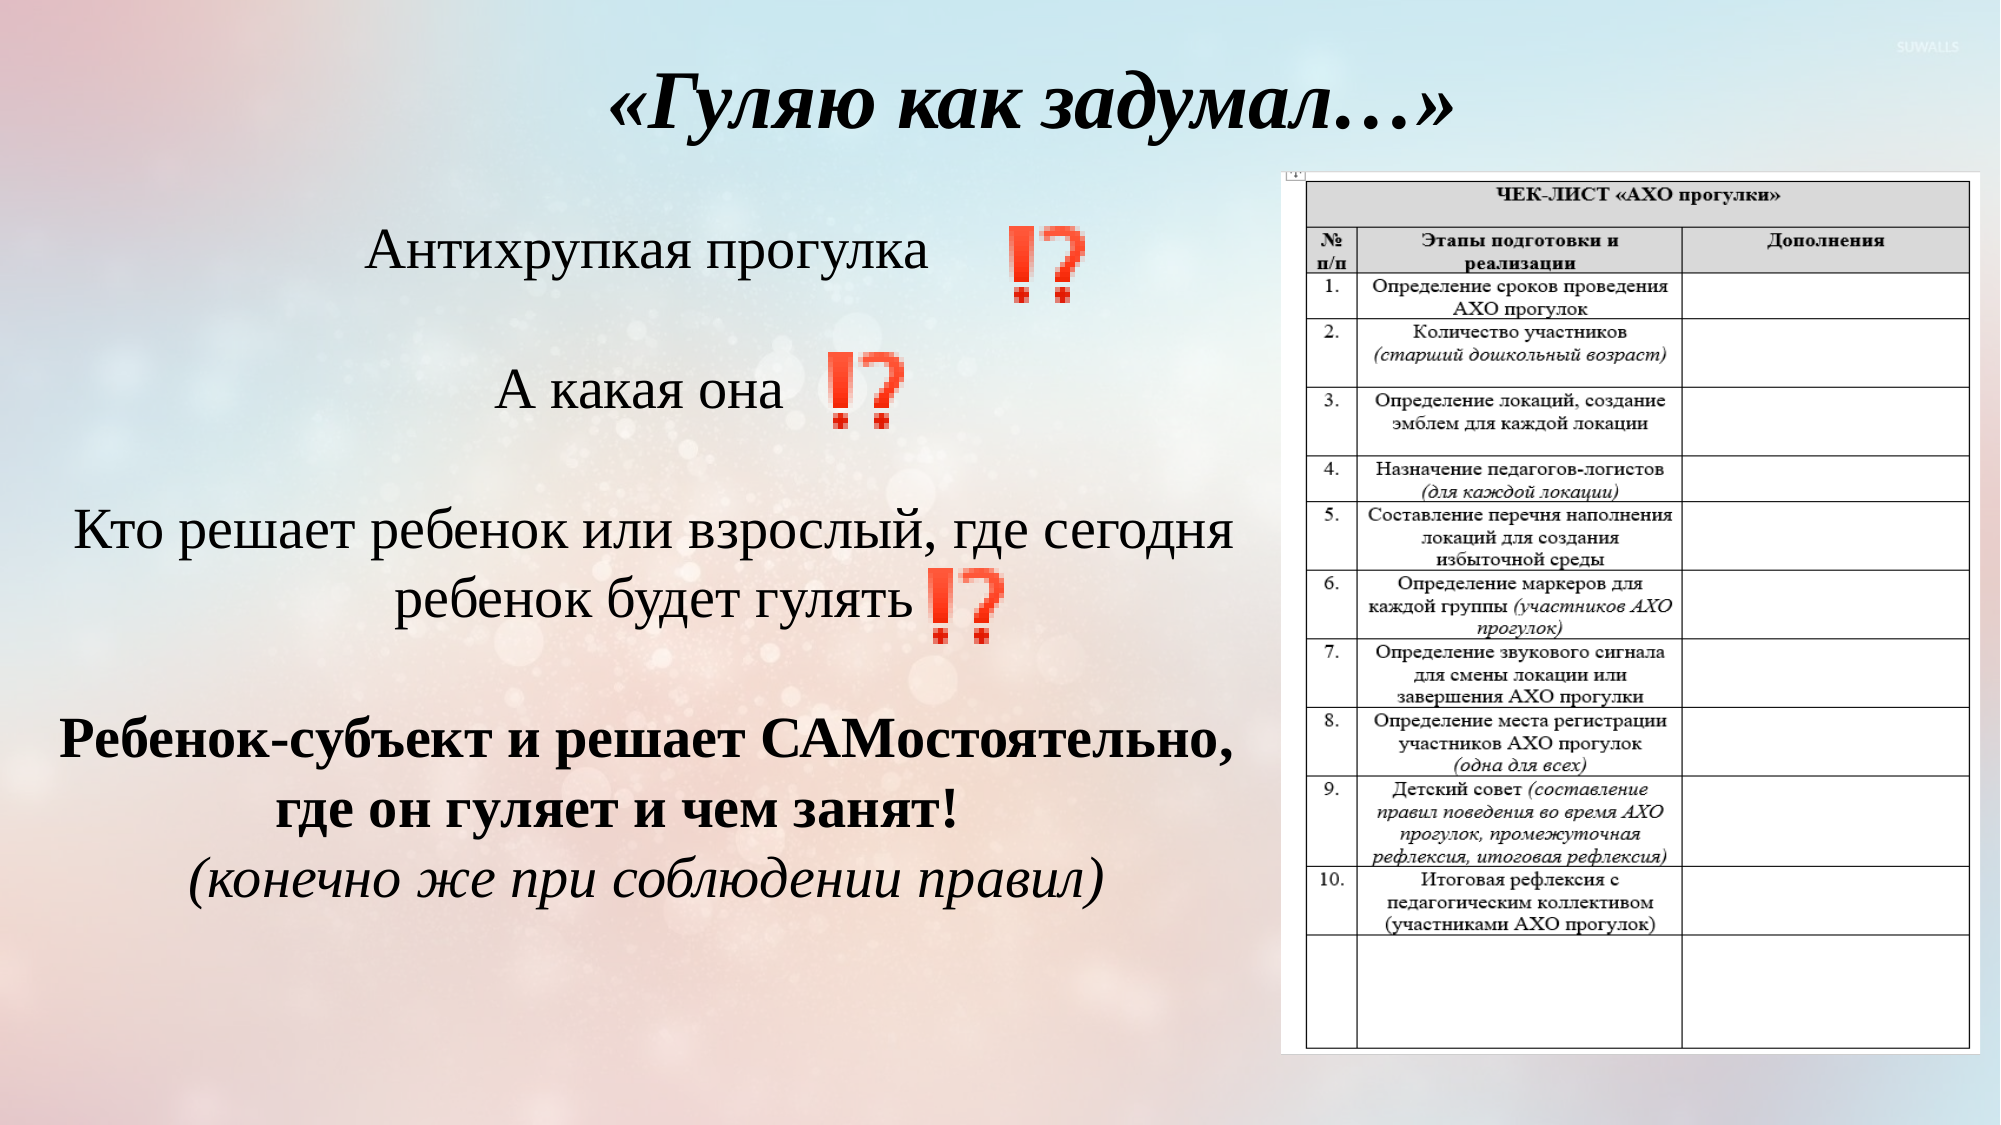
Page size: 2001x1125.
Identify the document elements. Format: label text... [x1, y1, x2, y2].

picture [1009, 221, 1091, 303]
text_box «Гуляю как задумал…» [592, 38, 1474, 153]
picture [828, 347, 910, 429]
text_box Антихрупкая прогулка А какая она Кто решает ребенок или взрослый, где сегодня ребенок будет гулять Ребенок-субъект и решает САМостоятельно, где он гуляет и чем занят! (конечно же при соблюдении правил) [0, 202, 1331, 1057]
picture [1280, 170, 1981, 1055]
picture [928, 563, 1010, 644]
